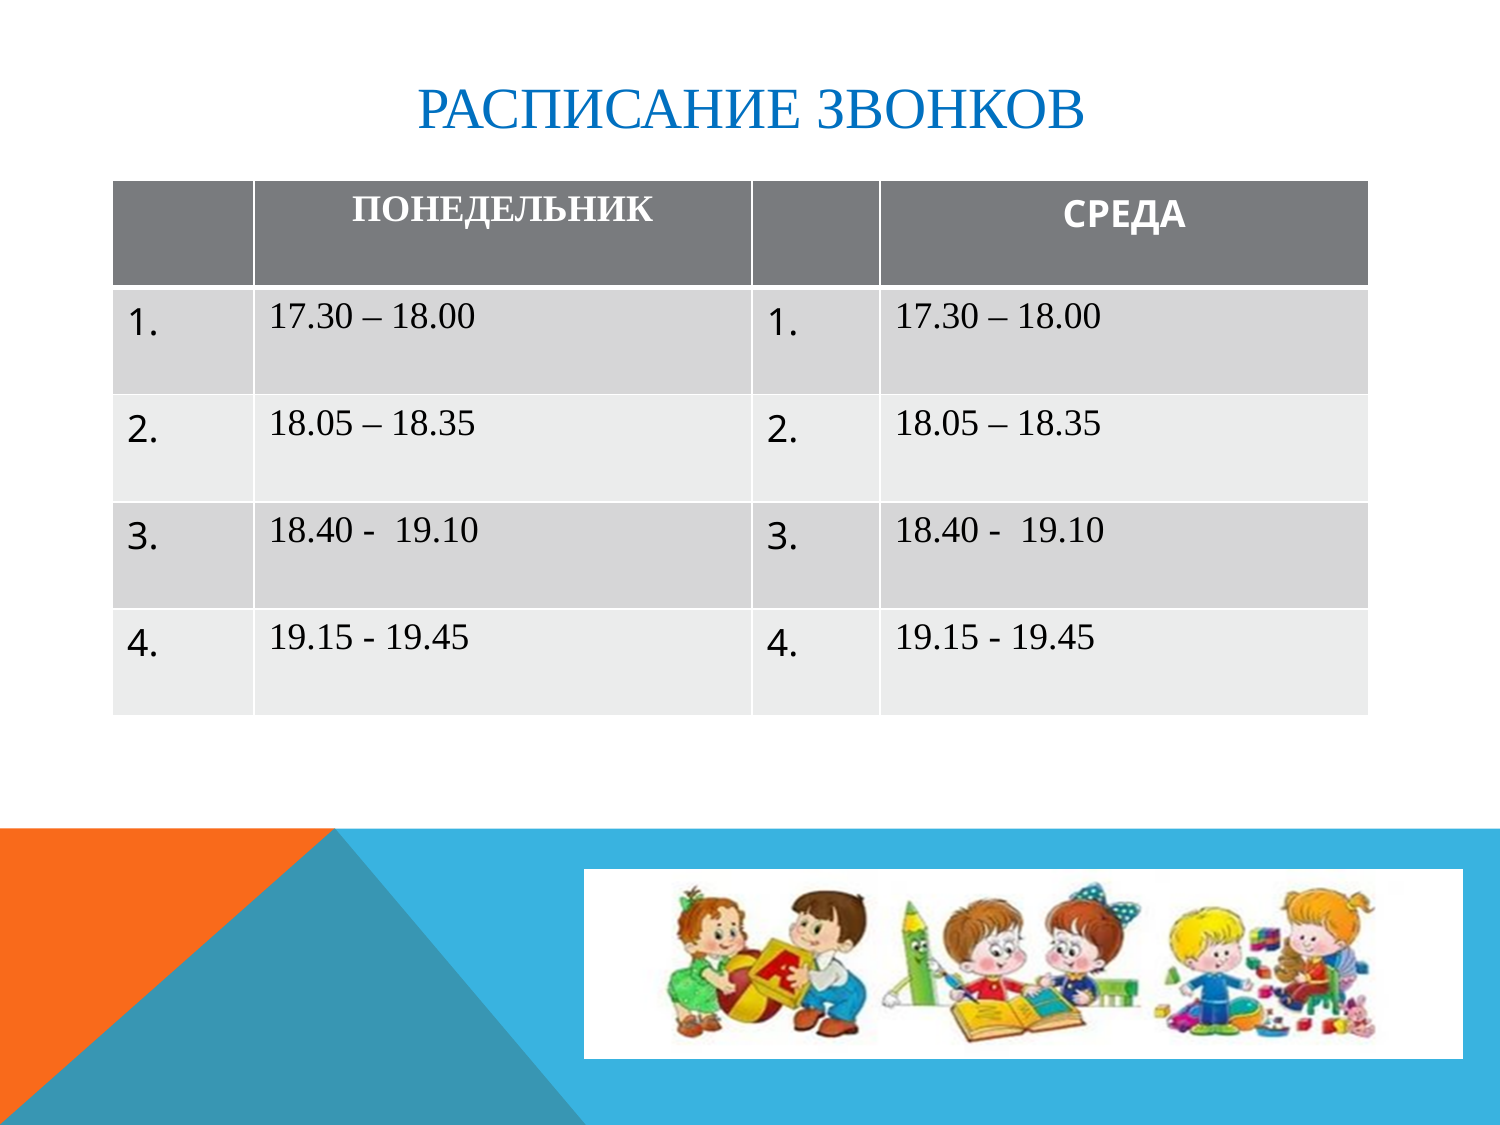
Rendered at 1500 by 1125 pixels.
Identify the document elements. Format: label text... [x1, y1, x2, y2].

title РАСПИСАНИЕ ЗВОНКОВ [135, 60, 1369, 150]
table_cell 19.15 - 19.45 [255, 610, 751, 715]
table_header [753, 181, 879, 285]
table_cell 18.05 – 18.35 [881, 395, 1368, 501]
table_cell 19.15 - 19.45 [881, 610, 1368, 715]
table_cell 18.05 – 18.35 [255, 395, 751, 501]
table_cell 3. [753, 503, 879, 608]
table_header ПОНЕДЕЛЬНИК [255, 181, 751, 285]
table_cell 17.30 – 18.00 [881, 290, 1368, 394]
table_cell 4. [113, 610, 253, 715]
table_cell 2. [113, 395, 253, 501]
table_cell 2. [753, 395, 879, 501]
picture [584, 869, 1463, 1059]
table_cell 4. [753, 610, 879, 715]
table_cell 18.40 - 19.10 [255, 503, 751, 608]
table_cell 18.40 - 19.10 [881, 503, 1368, 608]
table_header [113, 181, 253, 285]
table_header СРЕДА [881, 181, 1368, 285]
table_cell 1. [753, 290, 879, 394]
table_cell 17.30 – 18.00 [255, 290, 751, 394]
table_cell 3. [113, 503, 253, 608]
table_cell 1. [113, 290, 253, 394]
